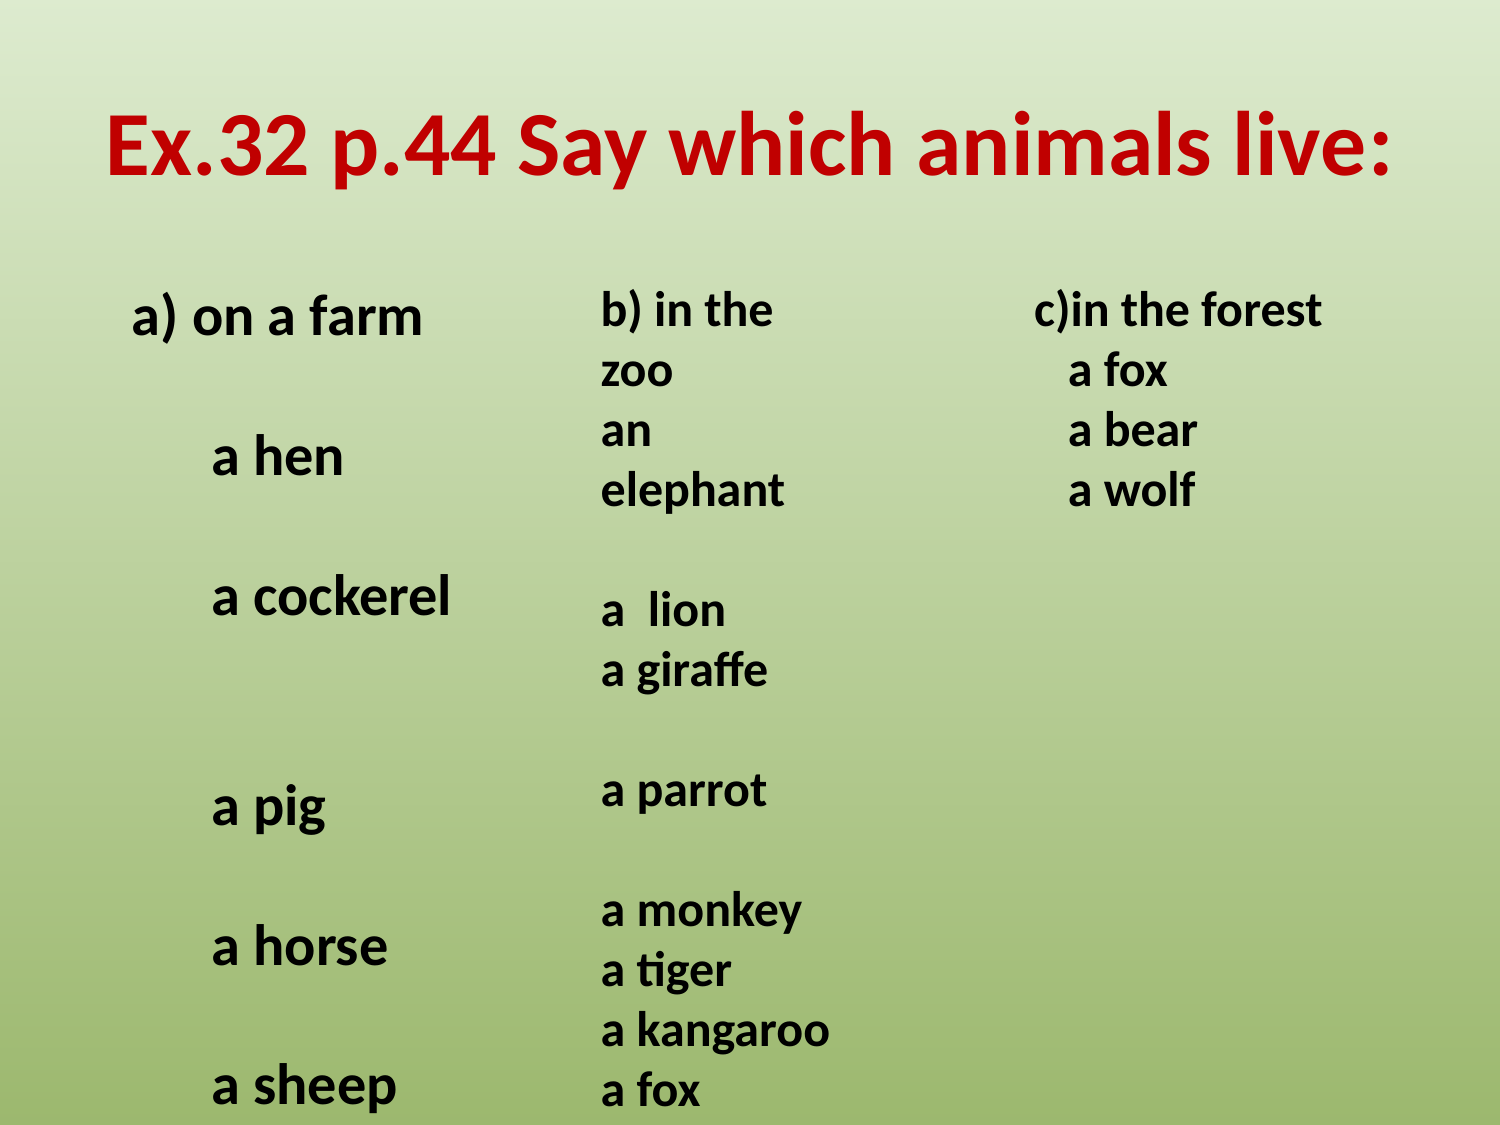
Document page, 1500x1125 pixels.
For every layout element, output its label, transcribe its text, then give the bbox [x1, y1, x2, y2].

title Ex.32 p.44 Say which animals live: [75, 45, 1425, 233]
text_box c)in the forest a fox a bear a wolf [1019, 269, 1383, 725]
text_box a) on a farm a hen a cockerel a pig a horse a sheep a rabbit a duck a cow [117, 269, 481, 1125]
text_box b) in the zoo an elephant a lion a giraffe a parrot a monkey a tiger a kangaroo a fox a bear a wolf [585, 269, 856, 1125]
